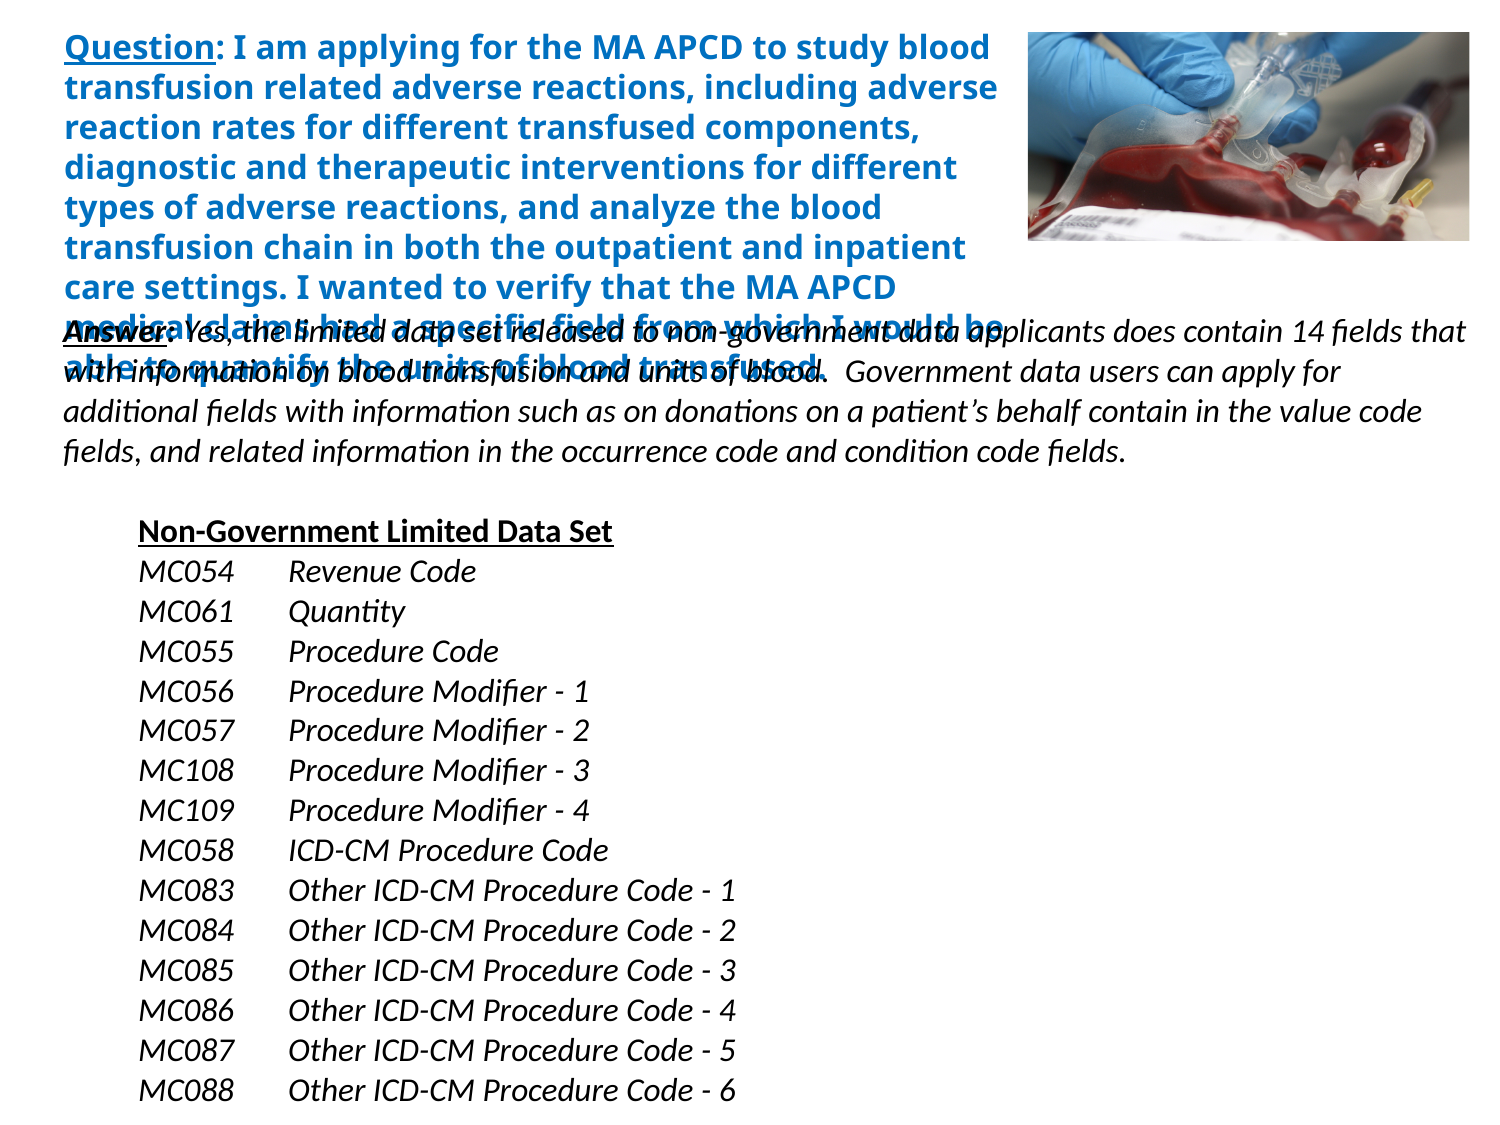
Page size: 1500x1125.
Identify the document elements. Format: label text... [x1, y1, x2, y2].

text_box Question: I am applying for the MA APCD to study blood transfusion related adverse reactions, including adverse reaction rates for different transfused components, diagnostic and therapeutic interventions for different types of adverse reactions, and analyze the blood transfusion chain in both the outpatient and inpatient care settings. I wanted to verify that the MA APCD medical claims had a specific field from which I would be able to quantify the units of blood transfused. [49, 19, 1028, 302]
text_box Answer: Yes, the limited data set released to non-government data applicants does contain 14 fields that with information on blood transfusion and units of blood. Government data users can apply for additional fields with information such as on donations on a patient’s behalf contain in the value code fields, and related information in the occurrence code and condition code fields. Non-Government Limited Data Set MC054 Revenue Code MC061 Quantity MC055 Procedure Code MC056 Procedure Modifier - 1 MC057 Procedure Modifier - 2 MC108 Procedure Modifier - 3 MC109 Procedure Modifier - 4 MC058 ICD-CM Procedure Code MC083 Other ICD-CM Procedure Code - 1 MC084 Other ICD-CM Procedure Code - 2 MC085 Other ICD-CM Procedure Code - 3 MC086 Other ICD-CM Procedure Code - 4 MC087 Other ICD-CM Procedure Code - 5 MC088 Other ICD-CM Procedure Code - 6 [48, 302, 1500, 1116]
picture [1027, 32, 1470, 241]
